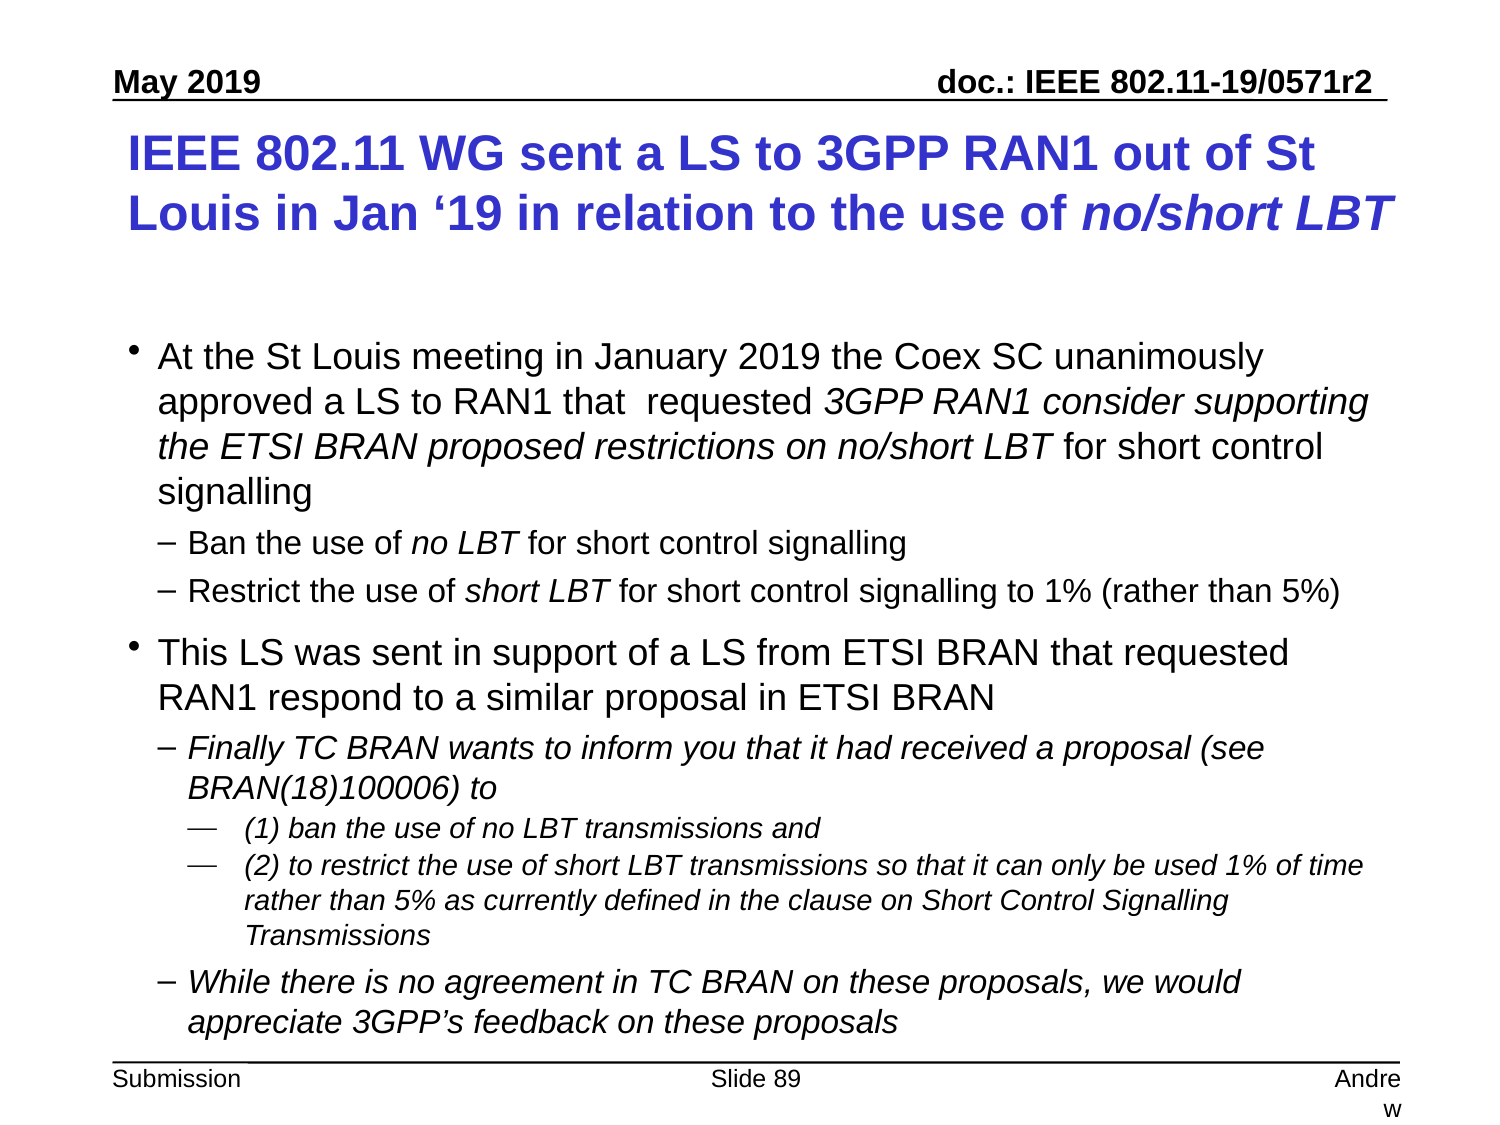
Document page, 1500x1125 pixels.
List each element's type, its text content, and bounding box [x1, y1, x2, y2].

list At the St Louis meeting in January 2019 the Coex SC unanimously approved a LS to RAN1 that requested 3GPP RAN1 consider supporting the ETSI BRAN proposed restrictions on no/short LBT for short control signalling Ban the use of no LBT for short control signalling Restrict the use of short LBT for short control signalling to 1% (rather than 5%) This LS was sent in support of a LS from ETSI BRAN that requested RAN1 respond to a similar proposal in ETSI BRAN Finally TC BRAN wants to inform you that it had received a proposal (see BRAN(18)100006) to (1) ban the use of no LBT transmissions and (2) to restrict the use of short LBT transmissions so that it can only be used 1% of time rather than 5% as currently defined in the clause on Short Control Signalling Transmissions While there is no agreement in TC BRAN on these proposals, we would appreciate 3GPP’s feedback on these proposals [112, 324, 1388, 1000]
footer Andrew Myles, Cisco [1320, 1061, 1402, 1093]
slide_number Slide 89 [709, 1061, 803, 1093]
title IEEE 802.11 WG sent a LS to 3GPP RAN1 out of St Louis in Jan ‘19 in relation to the use of no/short LBT [112, 112, 1450, 288]
